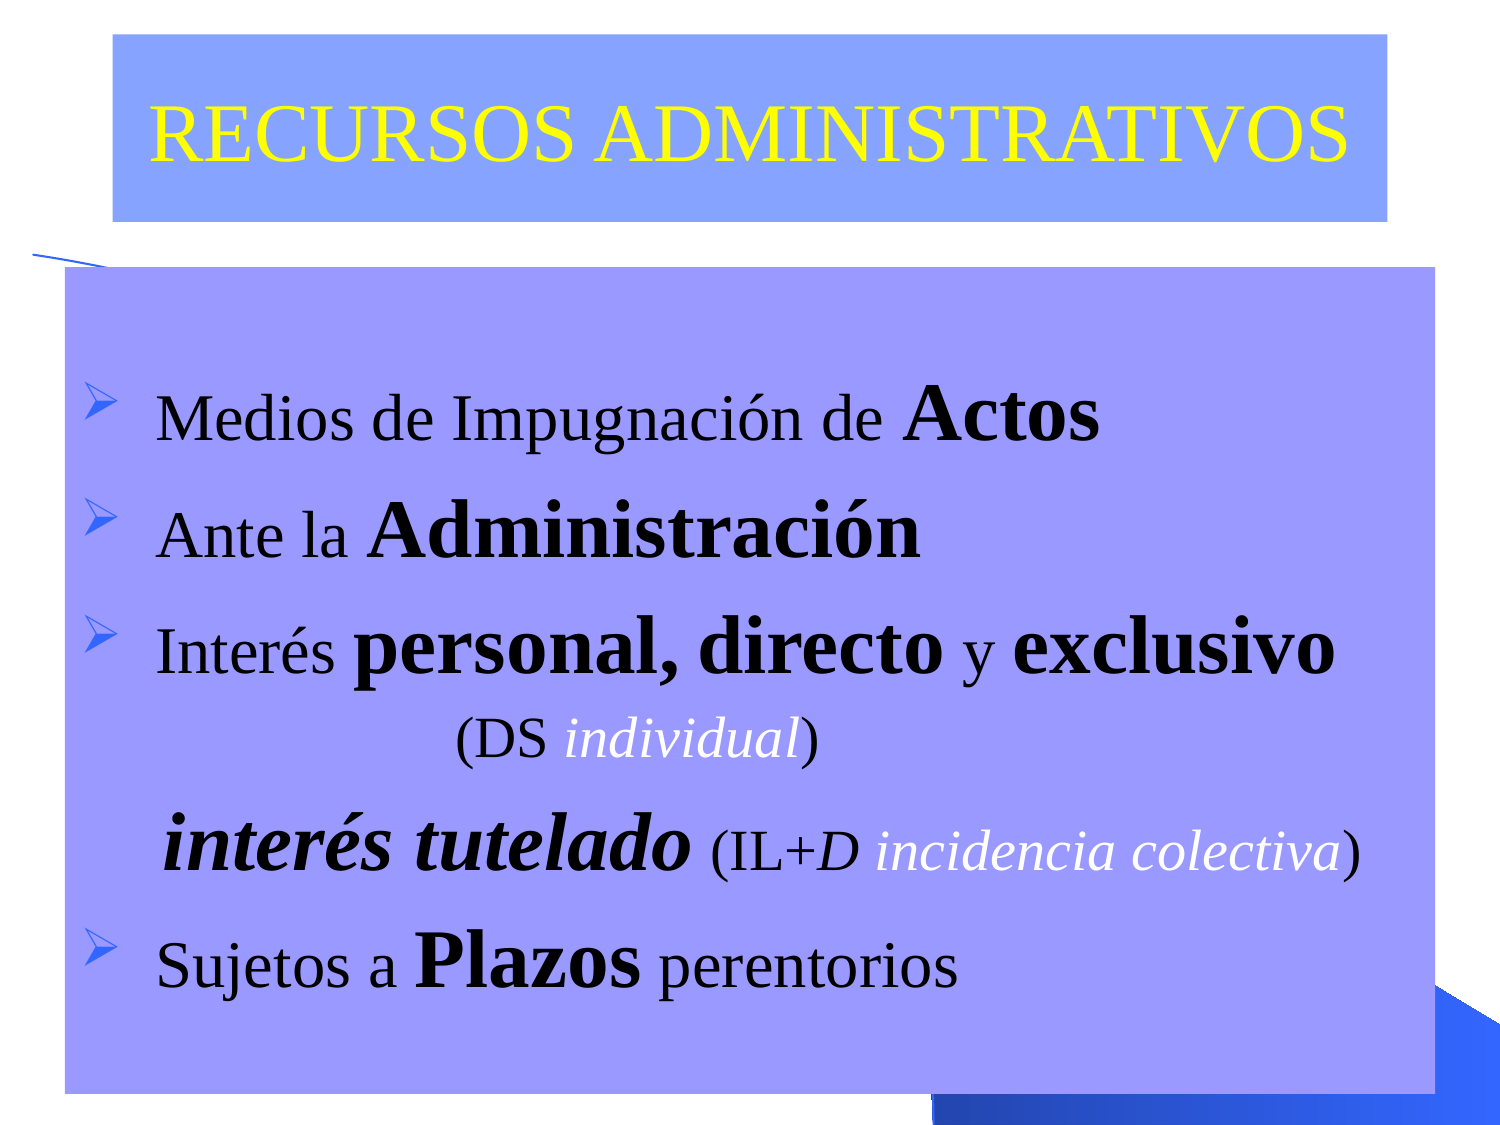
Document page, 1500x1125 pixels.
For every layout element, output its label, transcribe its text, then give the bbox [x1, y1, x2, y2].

title RECURSOS ADMINISTRATIVOS [112, 34, 1388, 223]
subtitle Medios de Impugnación de Actos Ante la Administración Interés personal, directo y exclusivo (DS individual) interés tutelado (IL+D incidencia colectiva) Sujetos a Plazos perentorios [64, 267, 1436, 1094]
